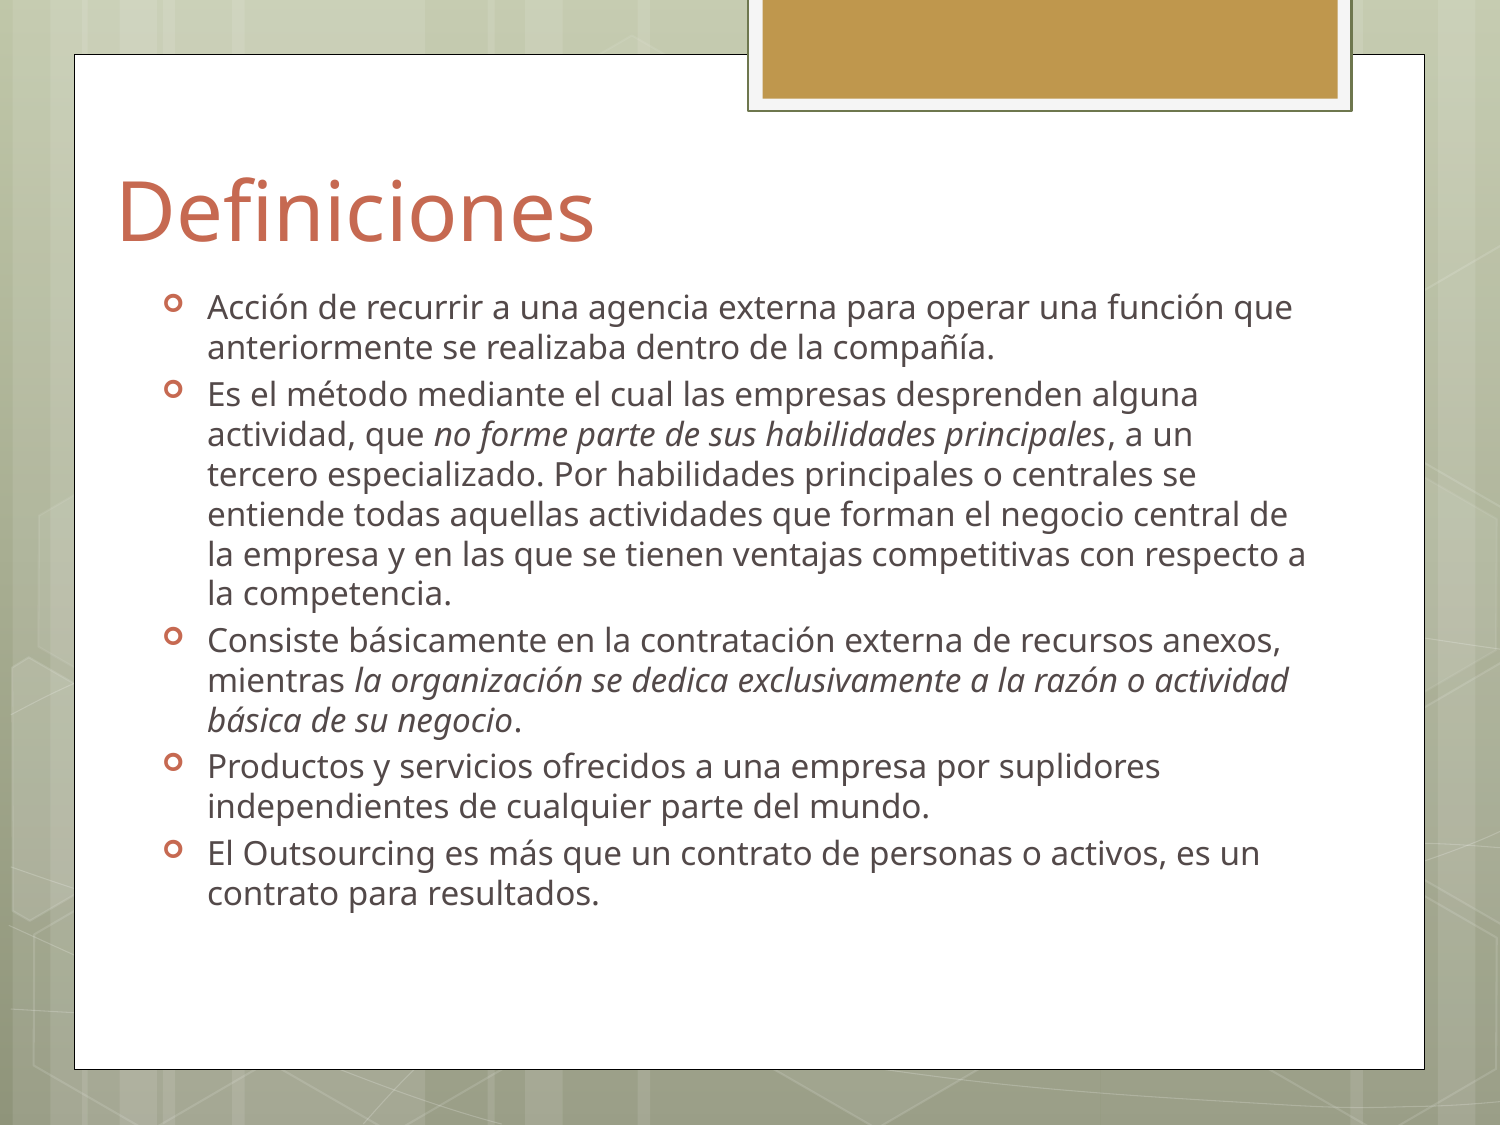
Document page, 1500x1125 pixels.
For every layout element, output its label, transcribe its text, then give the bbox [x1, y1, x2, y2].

title Definiciones [100, 78, 1253, 266]
list Acción de recurrir a una agencia externa para operar una función que anteriormente se realizaba dentro de la compañía. Es el método mediante el cual las empresas desprenden alguna actividad, que no forme parte de sus habilidades principales, a un tercero especializado. Por habilidades principales o centrales se entiende todas aquellas actividades que forman el negocio central de la empresa y en las que se tienen ventajas competitivas con respecto a la competencia. Consiste básicamente en la contratación externa de recursos anexos, mientras la organización se dedica exclusivamente a la razón o actividad básica de su negocio. Productos y servicios ofrecidos a una empresa por suplidores independientes de cualquier parte del mundo. El Outsourcing es más que un contrato de personas o activos, es un contrato para resultados. [135, 278, 1329, 965]
